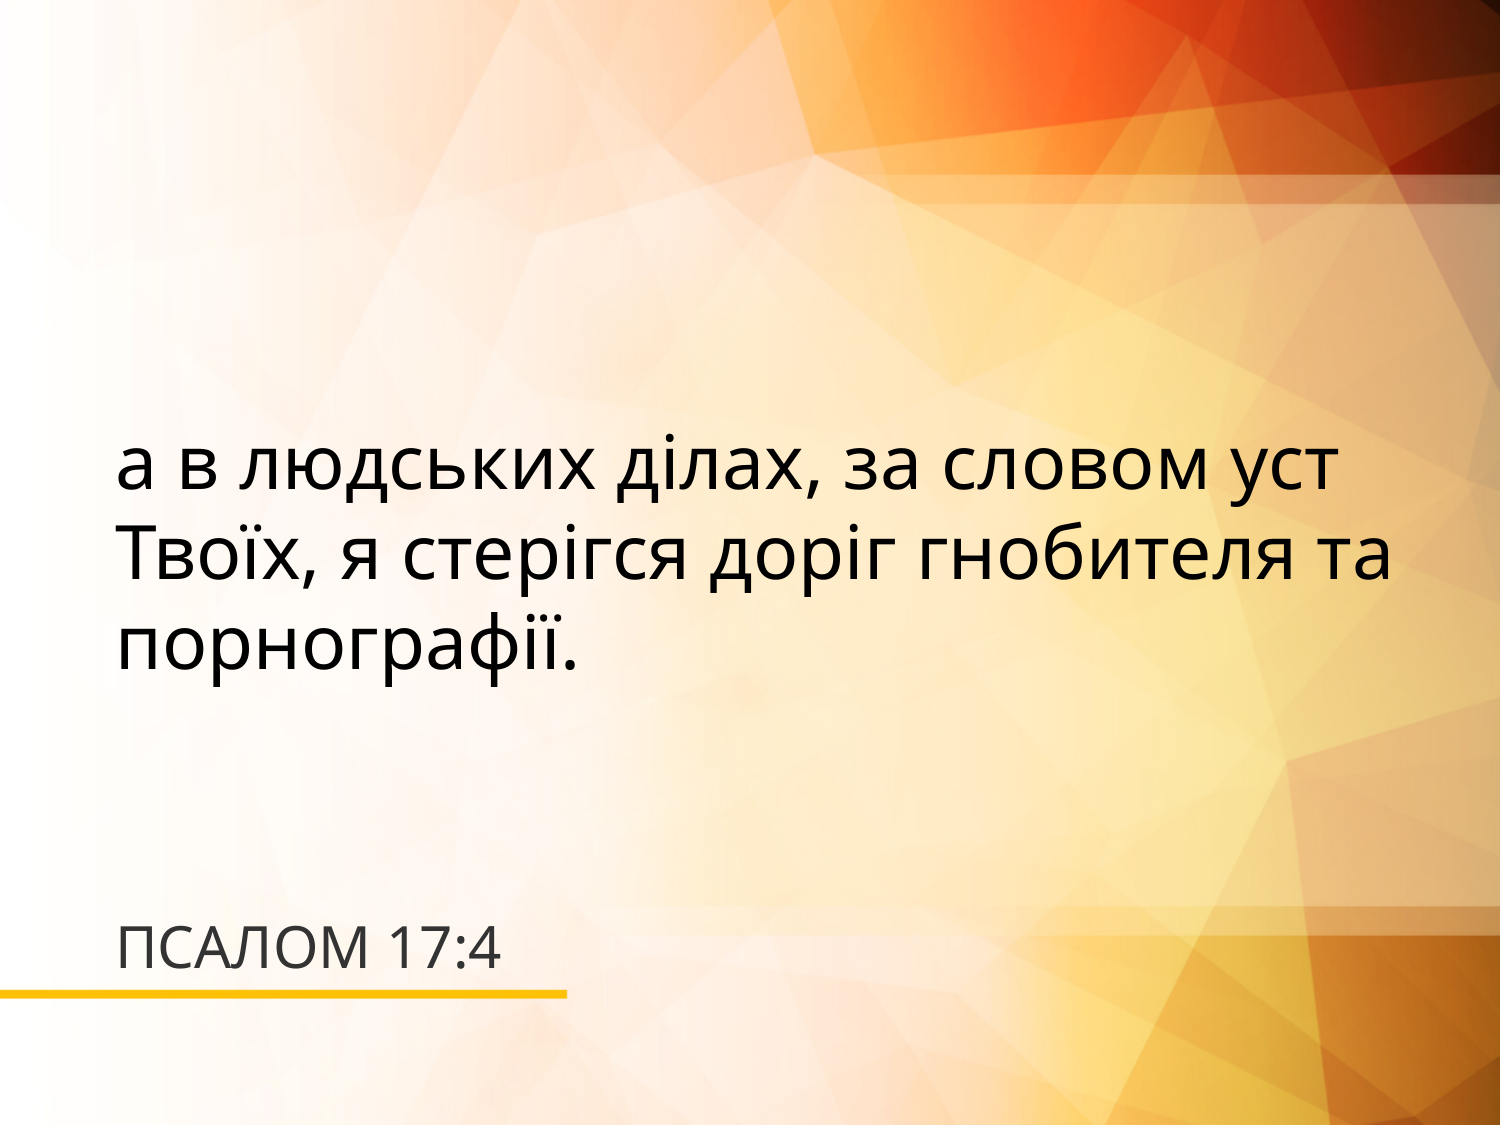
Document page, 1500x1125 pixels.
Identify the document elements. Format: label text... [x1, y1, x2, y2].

text_box а в людських ділах, за словом уст Твоїх, я стерігся доріг гнобителя та порнографії. [100, 219, 1459, 693]
picture [0, 0, 1500, 1125]
title ПСАЛОМ 17:4 [100, 905, 597, 988]
